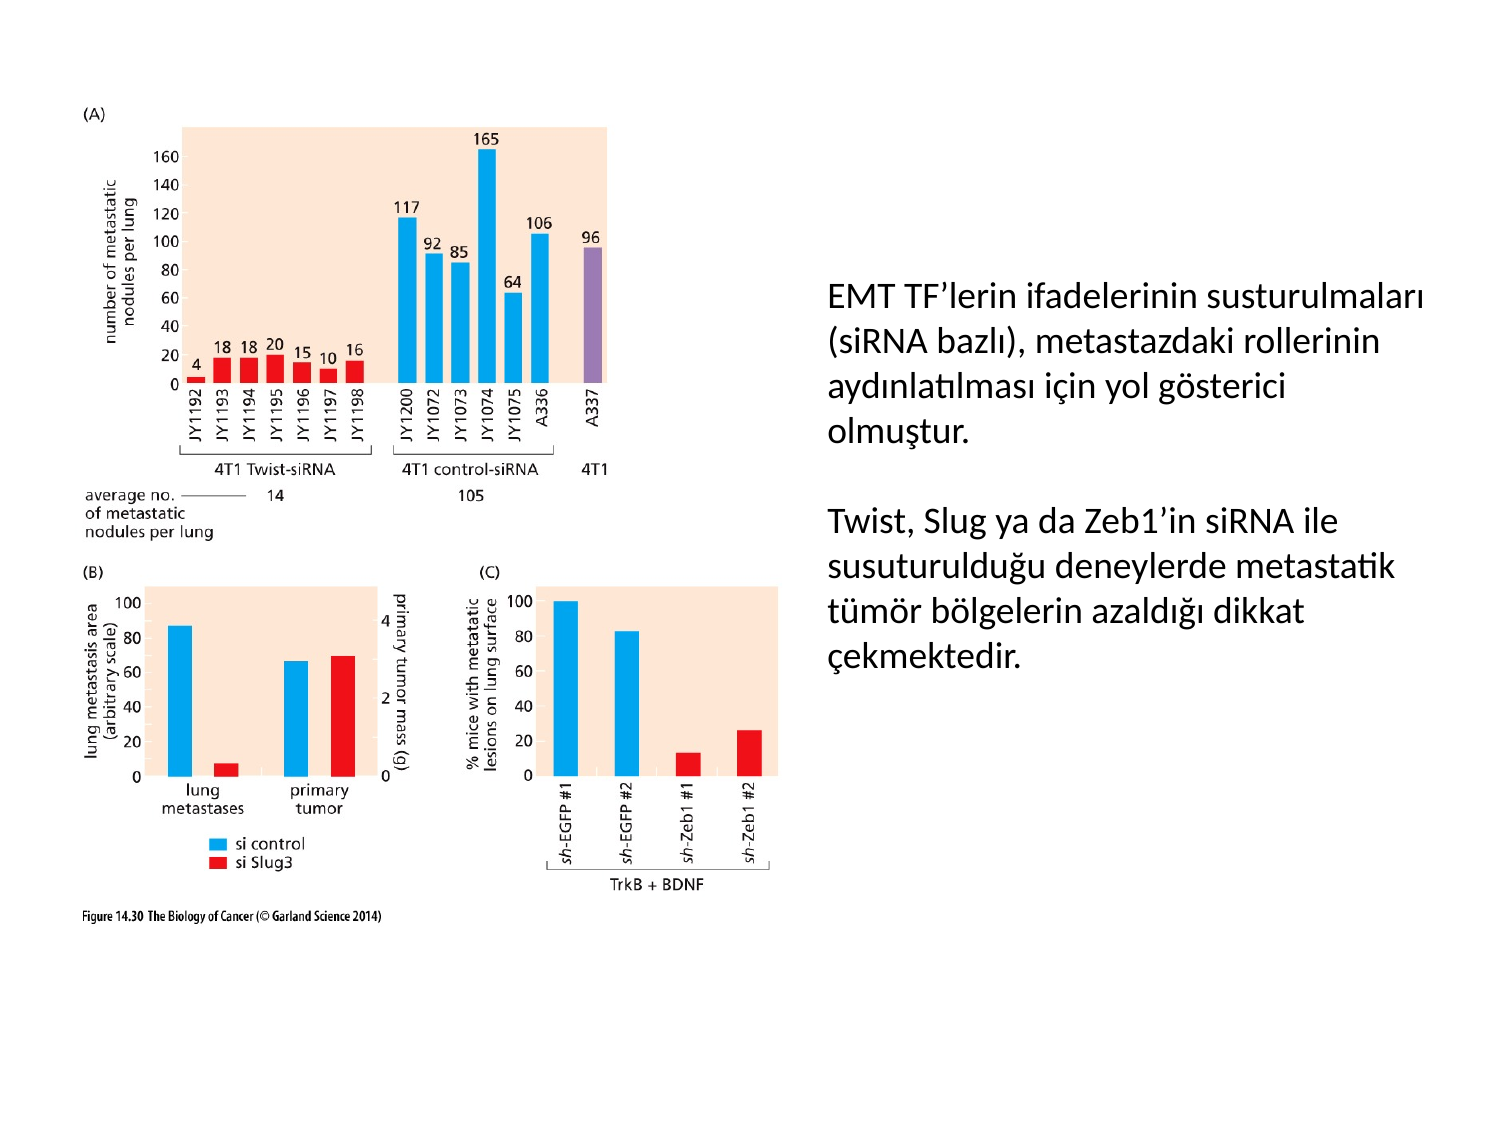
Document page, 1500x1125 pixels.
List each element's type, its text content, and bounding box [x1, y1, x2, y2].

picture [74, 99, 786, 928]
text_box EMT TF’lerin ifadelerinin susturulmaları (siRNA bazlı), metastazdaki rollerinin aydınlatılması için yol gösterici olmuştur. Twist, Slug ya da Zeb1’in siRNA ile susuturulduğu deneylerde metastatik tümör bölgelerin azaldığı dikkat çekmektedir. [812, 263, 1450, 684]
